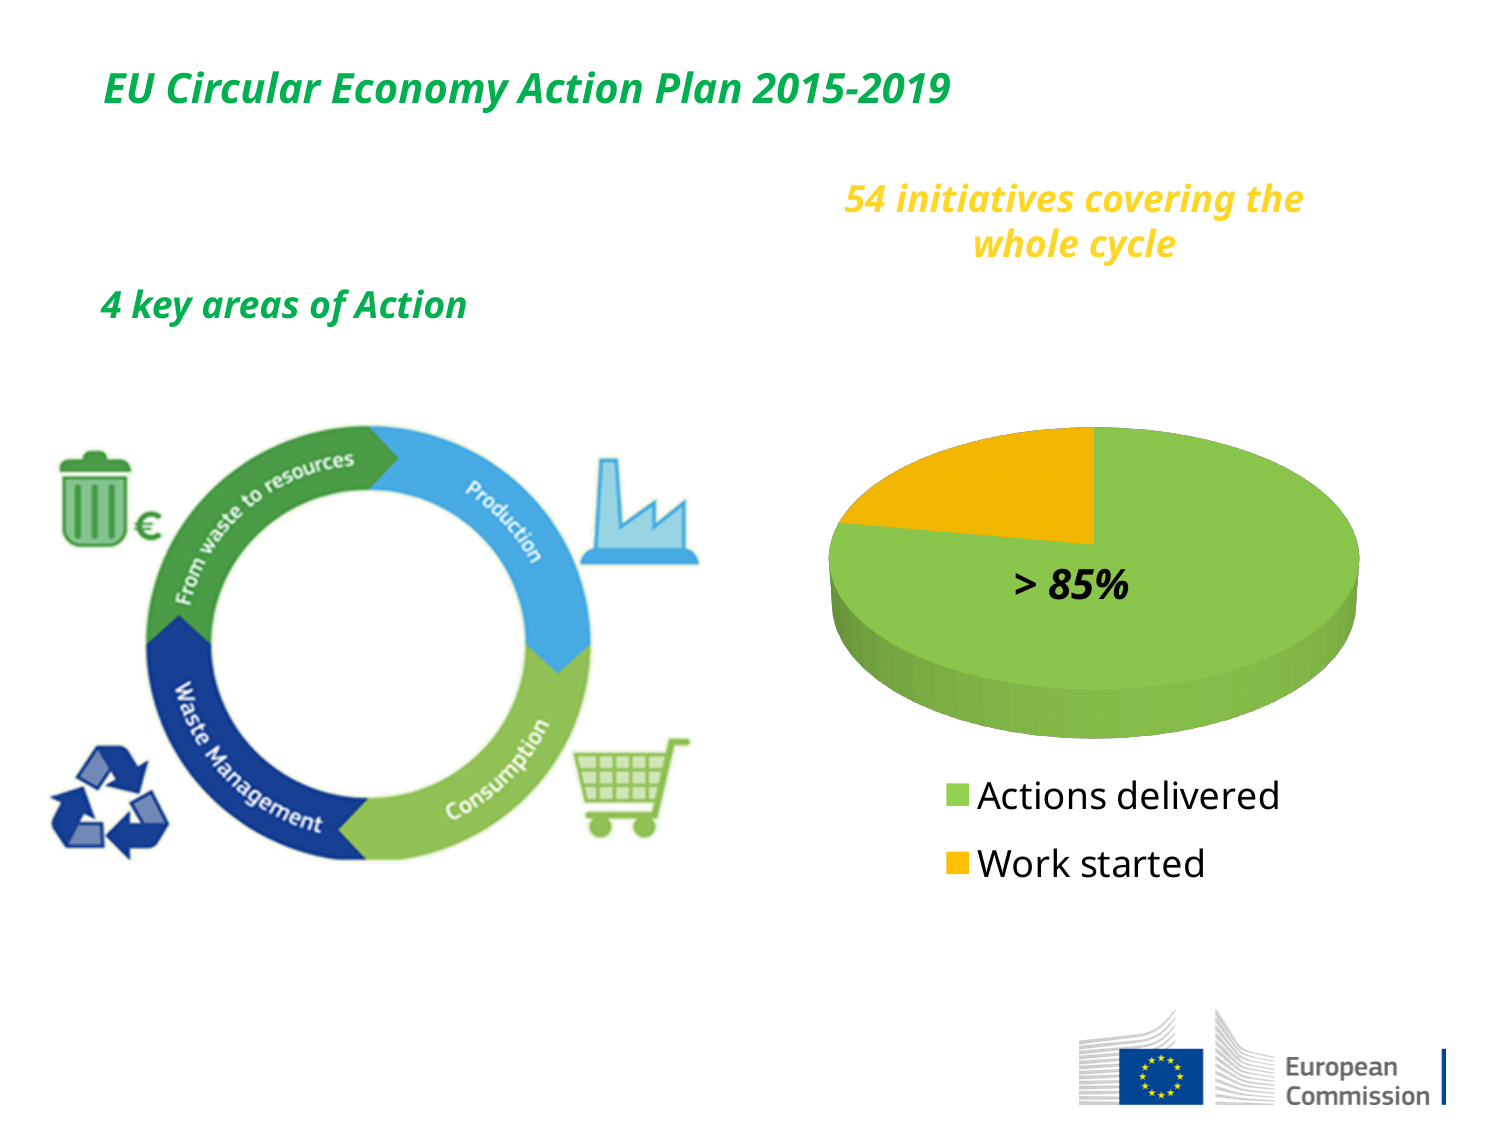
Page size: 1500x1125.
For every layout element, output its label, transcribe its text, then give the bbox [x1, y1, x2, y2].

text_box 4 key areas of Action [86, 273, 678, 334]
picture [24, 396, 721, 894]
text_box 54 initiatives covering the whole cycle [797, 167, 1353, 245]
chart [721, 246, 1500, 921]
text_box EU Circular Economy Action Plan 2015-2019 [88, 54, 1270, 120]
picture [1078, 1008, 1447, 1106]
